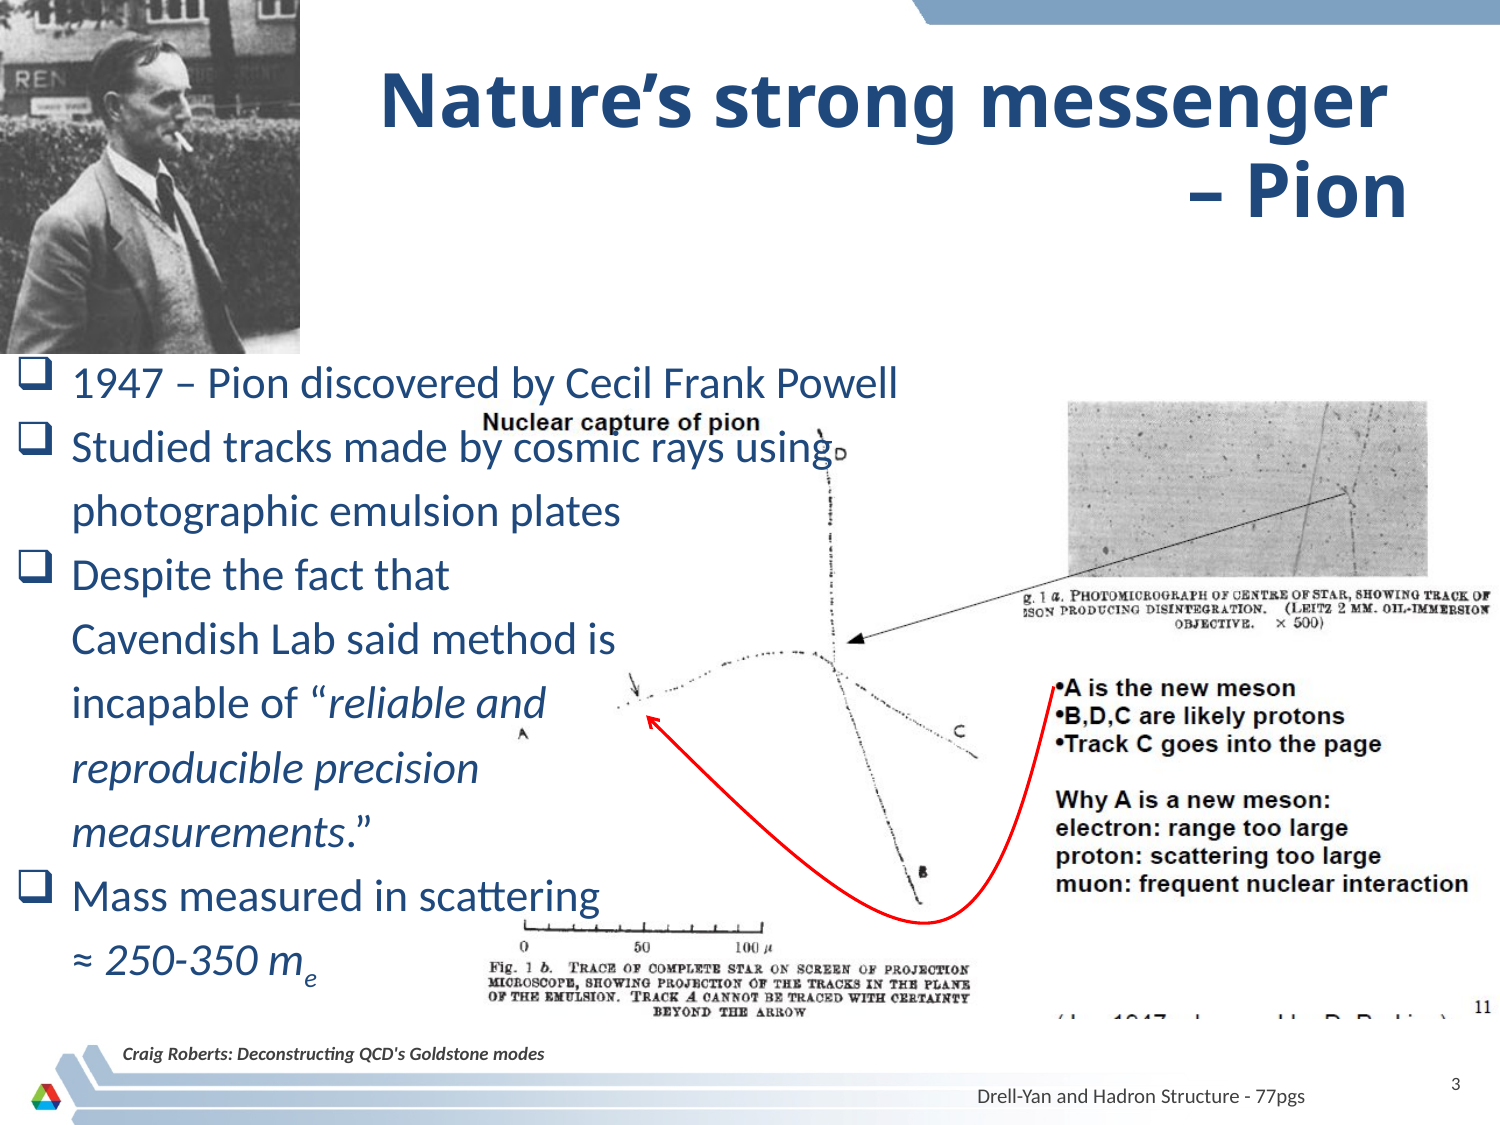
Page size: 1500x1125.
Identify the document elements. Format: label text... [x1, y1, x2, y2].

picture [0, 0, 1500, 354]
list 1947 – Pion discovered by Cecil Frank Powell Studied tracks made by cosmic rays using photographic emulsion plates Despite the fact that Cavendish Lab said method is incapable of “reliable and reproducible precision measurements.” Mass measured in scattering ≈ 250-350 me [0, 344, 1351, 1088]
picture [474, 399, 1500, 1020]
slide_number 3 [1412, 1064, 1476, 1125]
picture [0, 1037, 1500, 1125]
slide_number Drell-Yan and Hadron Structure - 77pgs [962, 1074, 1376, 1113]
title Nature’s strong messenger – Pion [304, 44, 1426, 233]
